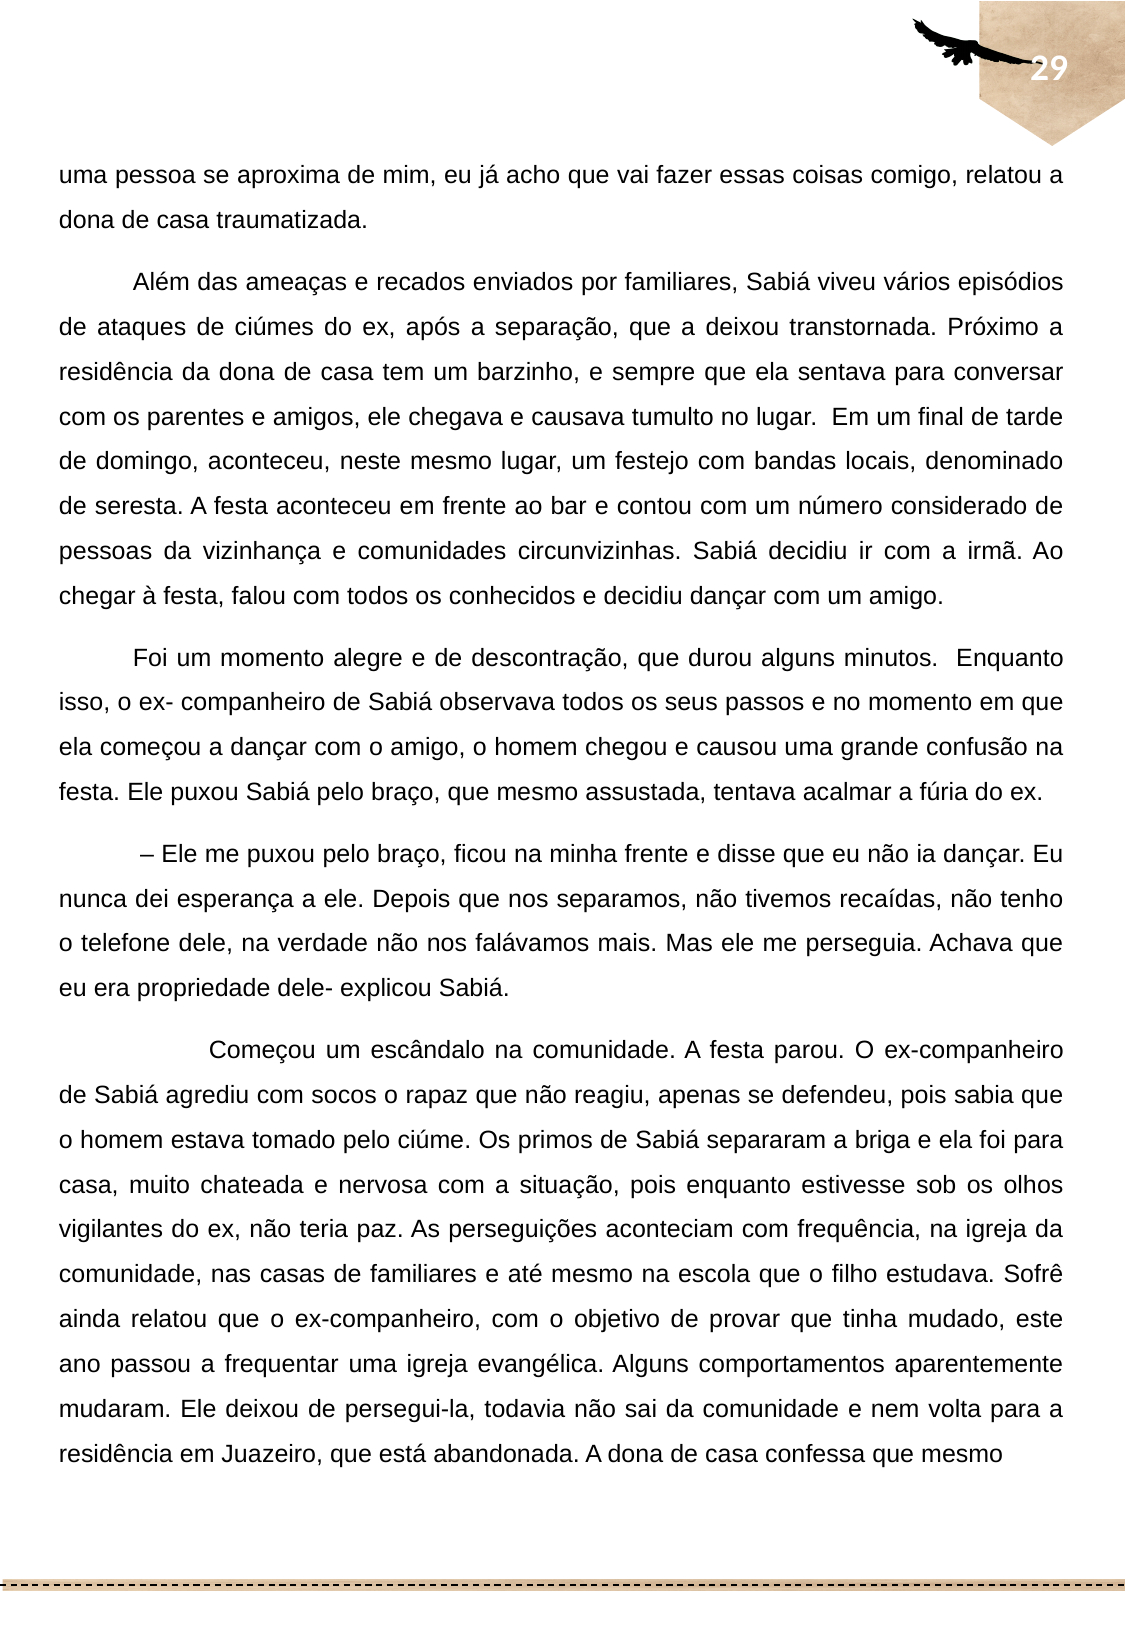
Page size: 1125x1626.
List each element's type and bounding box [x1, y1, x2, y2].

text_box [0, 0, 1125, 1591]
